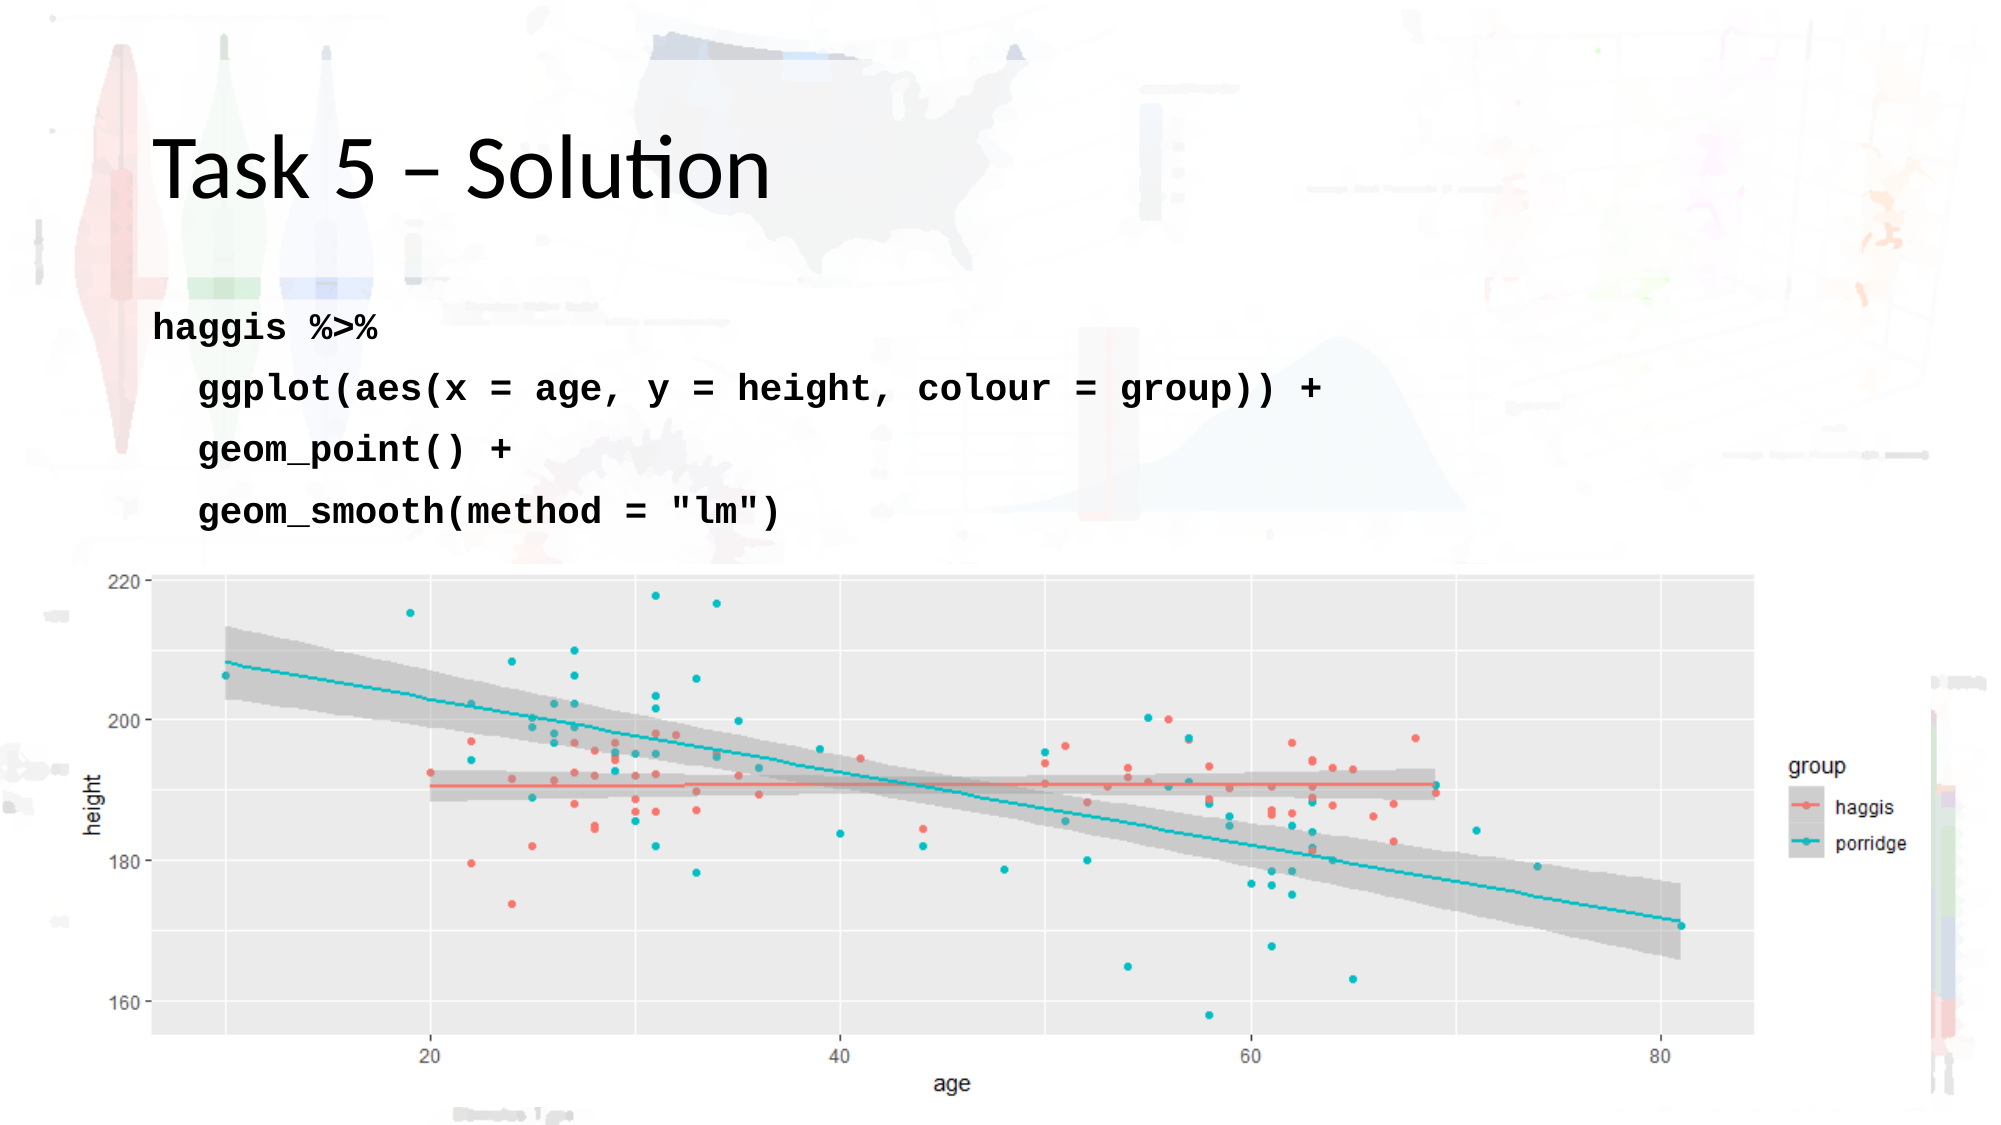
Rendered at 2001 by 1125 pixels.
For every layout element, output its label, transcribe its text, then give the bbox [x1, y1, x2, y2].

title Task 5 – Solution [137, 59, 1863, 278]
picture [0, 0, 2001, 1125]
list haggis %>% ggplot(aes(x = age, y = height, colour = group)) + geom_point() + geom_smooth(method = "lm") [137, 299, 1863, 562]
